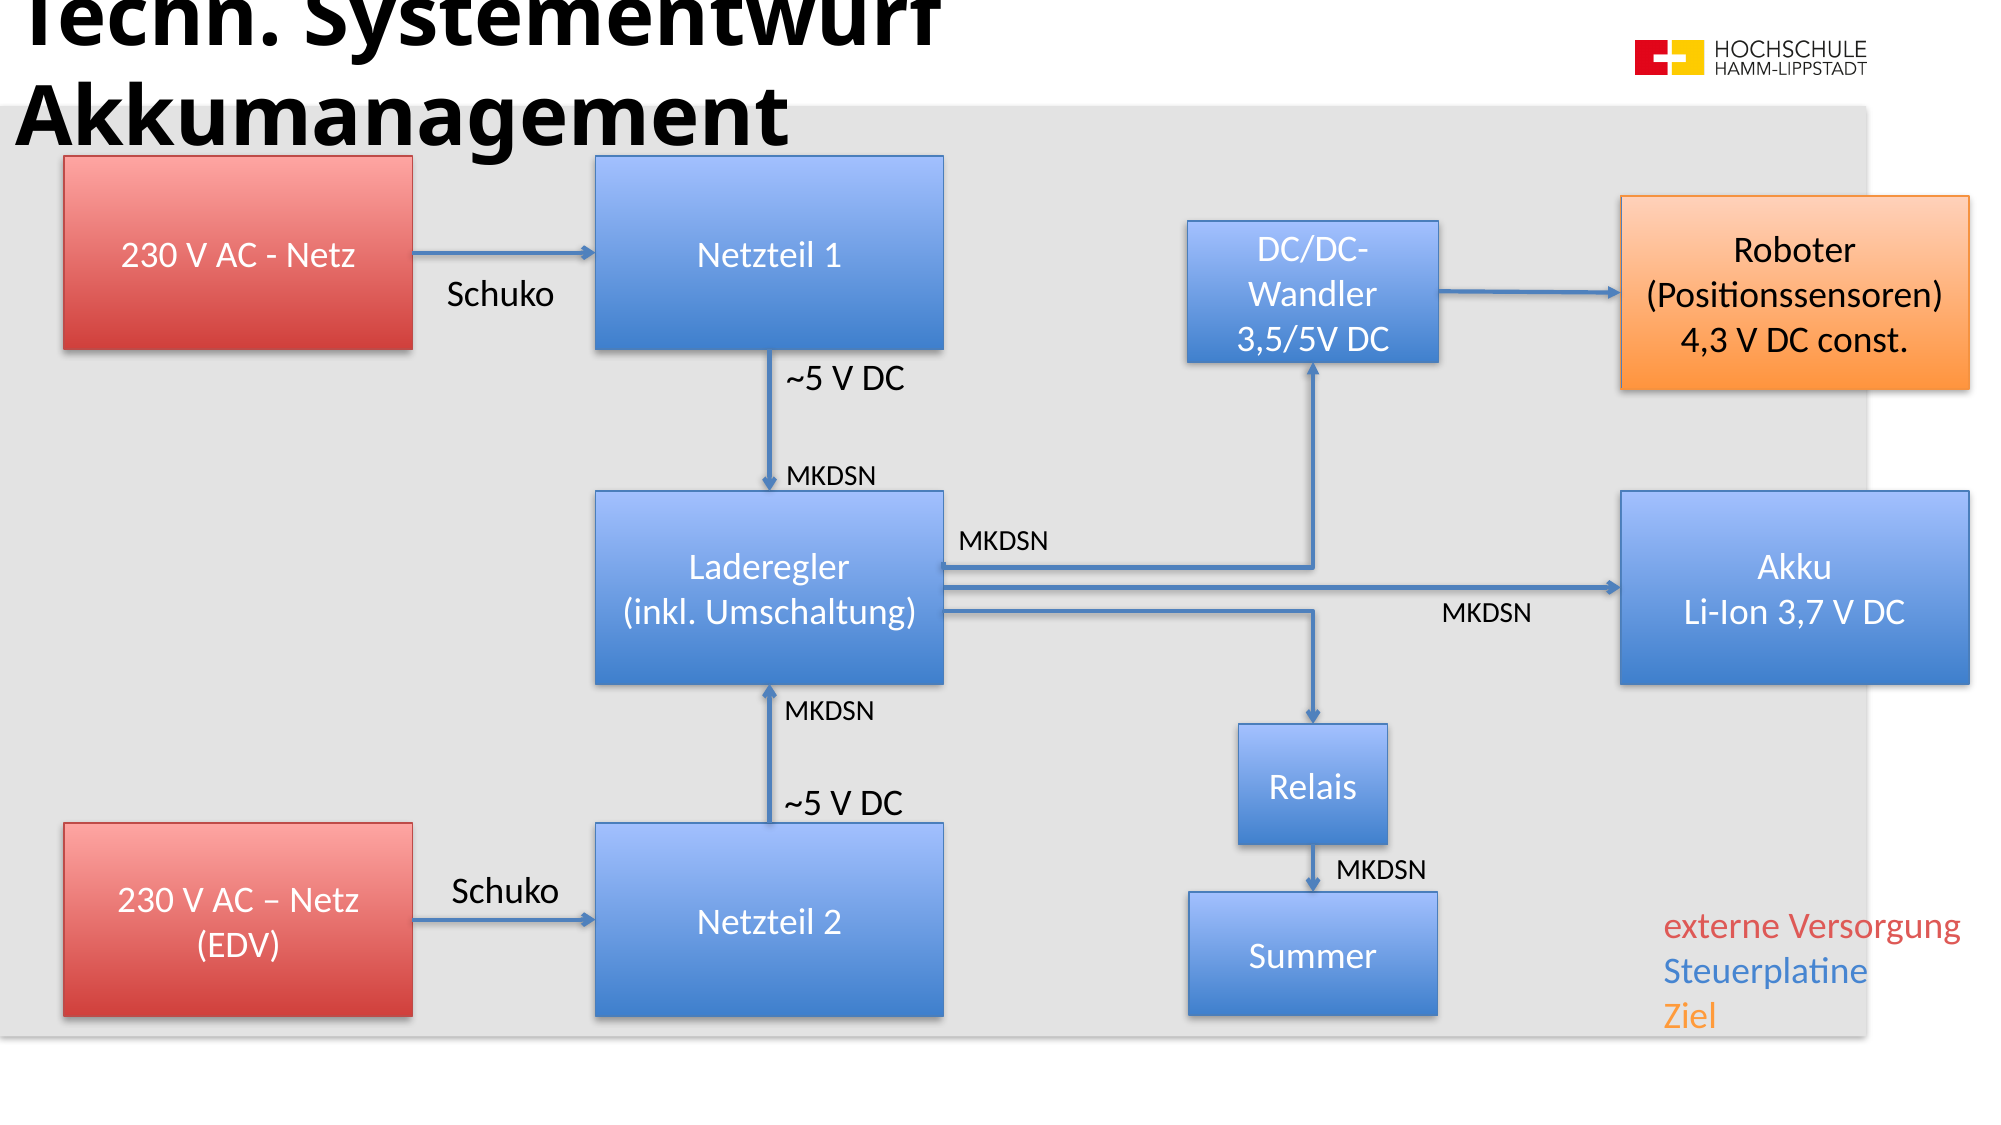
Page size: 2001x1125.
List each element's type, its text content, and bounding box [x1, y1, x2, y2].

text_box Netzteil 1 [595, 155, 944, 350]
text_box MKDSN [771, 448, 938, 499]
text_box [943, 361, 1314, 563]
text_box Roboter (Positionssensoren) 4,3 V DC const. [1620, 195, 1970, 390]
text_box Relais [1238, 723, 1388, 845]
text_box MKDSN [770, 683, 1058, 734]
text_box 230 V AC - Netz [63, 155, 413, 350]
text_box Laderegler (inkl. Umschaltung) [595, 490, 944, 685]
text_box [943, 612, 1314, 724]
text_box externe Versorgung Steuerplatine Ziel [1648, 893, 2000, 1089]
text_box MKDSN [1321, 842, 1609, 893]
title Techn. Systementwurf Akkumanagement [0, 0, 1679, 157]
text_box DC/DC-Wandler 3,5/5V DC [1187, 220, 1439, 363]
text_box 230 V AC – Netz (EDV) [63, 822, 413, 1017]
text_box Netzteil 2 [595, 822, 944, 1017]
text_box Akku Li-Ion 3,7 V DC [1620, 490, 1970, 685]
text_box Schuko [436, 859, 590, 919]
picture [1679, 40, 1867, 75]
text_box ~5 V DC [769, 770, 923, 830]
text_box Summer [1188, 891, 1438, 1016]
text_box MKDSN [1426, 586, 1715, 636]
text_box ~5 V DC [771, 345, 924, 406]
text_box Schuko [432, 261, 585, 322]
